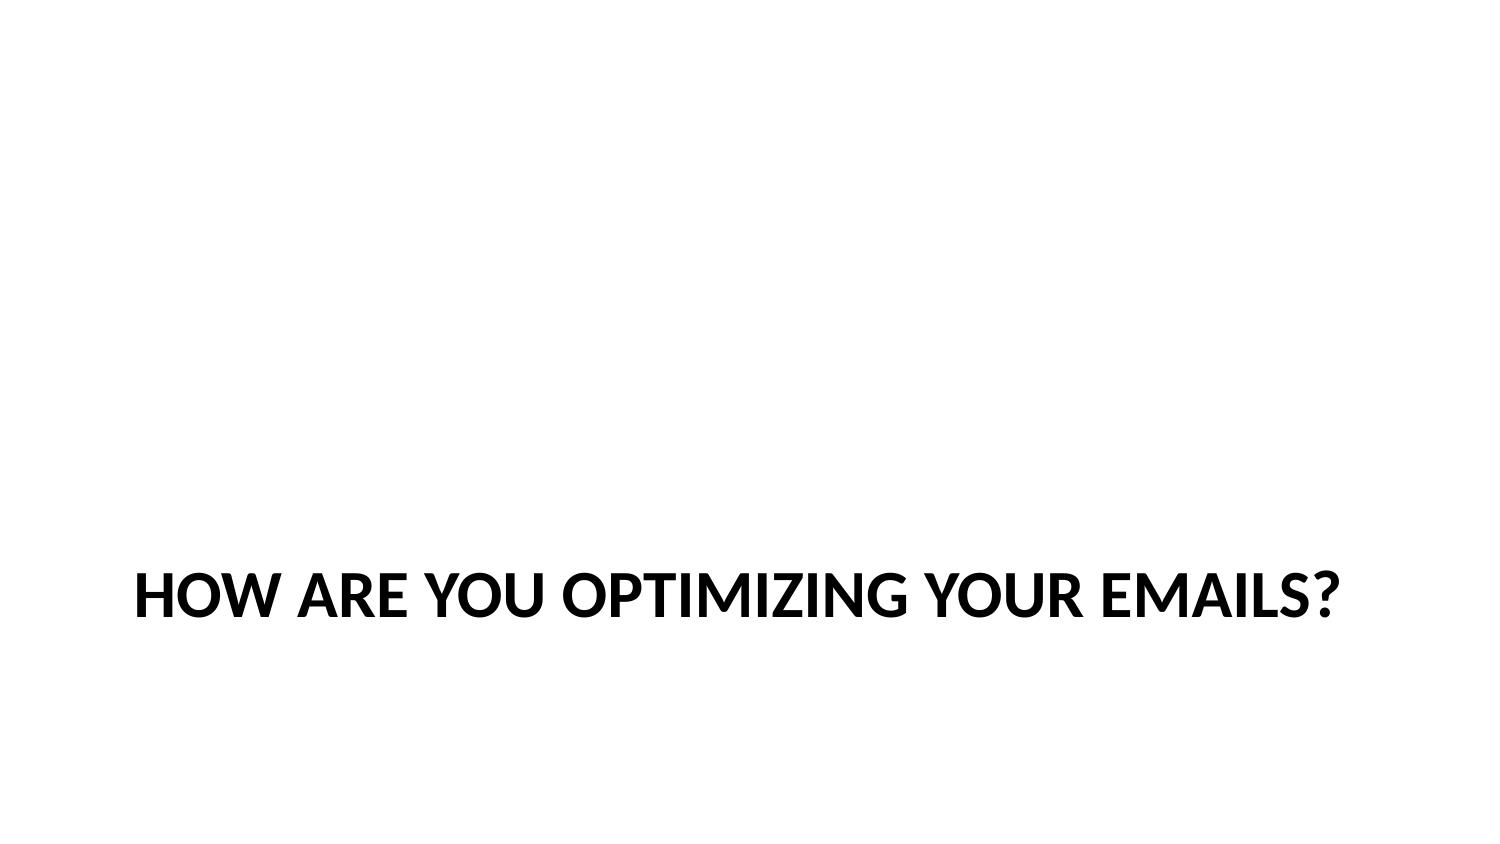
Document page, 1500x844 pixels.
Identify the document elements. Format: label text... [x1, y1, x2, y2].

title How are you optimizing your emails? [118, 542, 1394, 710]
